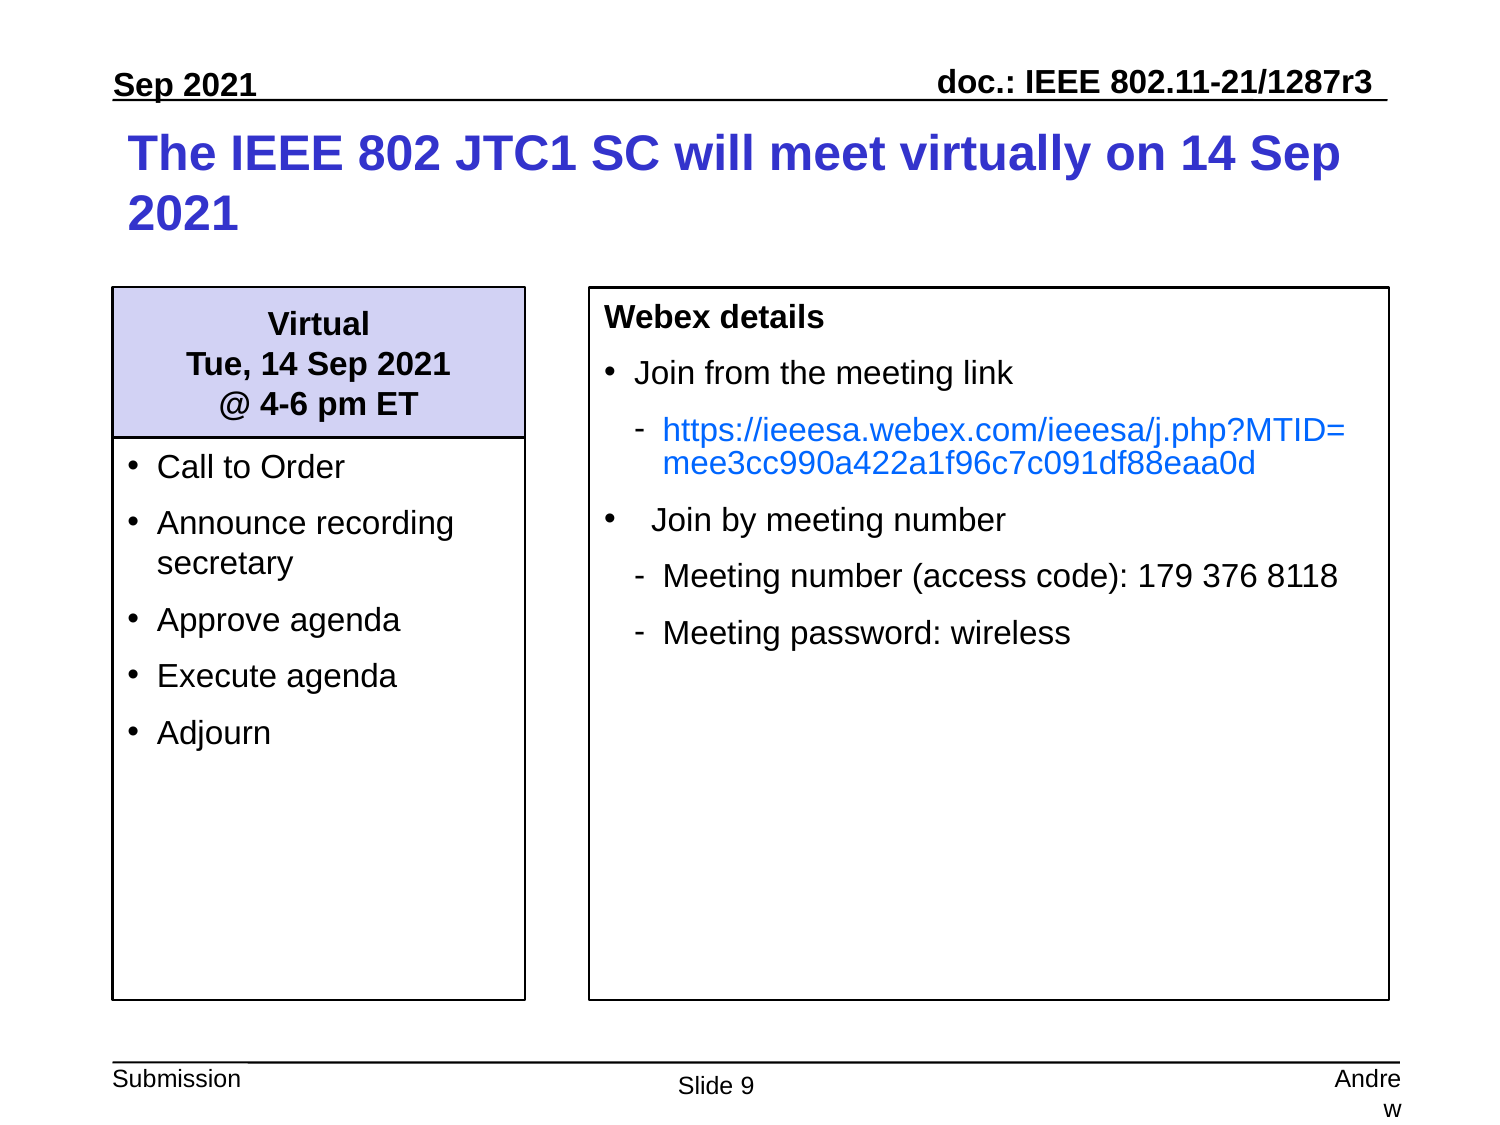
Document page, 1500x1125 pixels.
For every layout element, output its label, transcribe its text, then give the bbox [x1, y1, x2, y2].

text_box Call to Order Announce recording secretary Approve agenda Execute agenda Adjourn [112, 438, 525, 1000]
title The IEEE 802 JTC1 SC will meet virtually on 14 Sep 2021 [112, 112, 1438, 288]
text_box Webex details Join from the meeting link https://ieeesa.webex.com/ieeesa/j.php?MTID=mee3cc990a422a1f96c7c091df88eaa0d Join by meeting number Meeting number (access code): 179 376 8118 Meeting password: wireless [589, 287, 1390, 1000]
text_box Virtual Tue, 14 Sep 2021 @ 4-6 pm ET [112, 287, 525, 438]
footer Andrew Myles, Cisco [1320, 1061, 1402, 1093]
text_box Slide 9 [663, 1062, 870, 1108]
